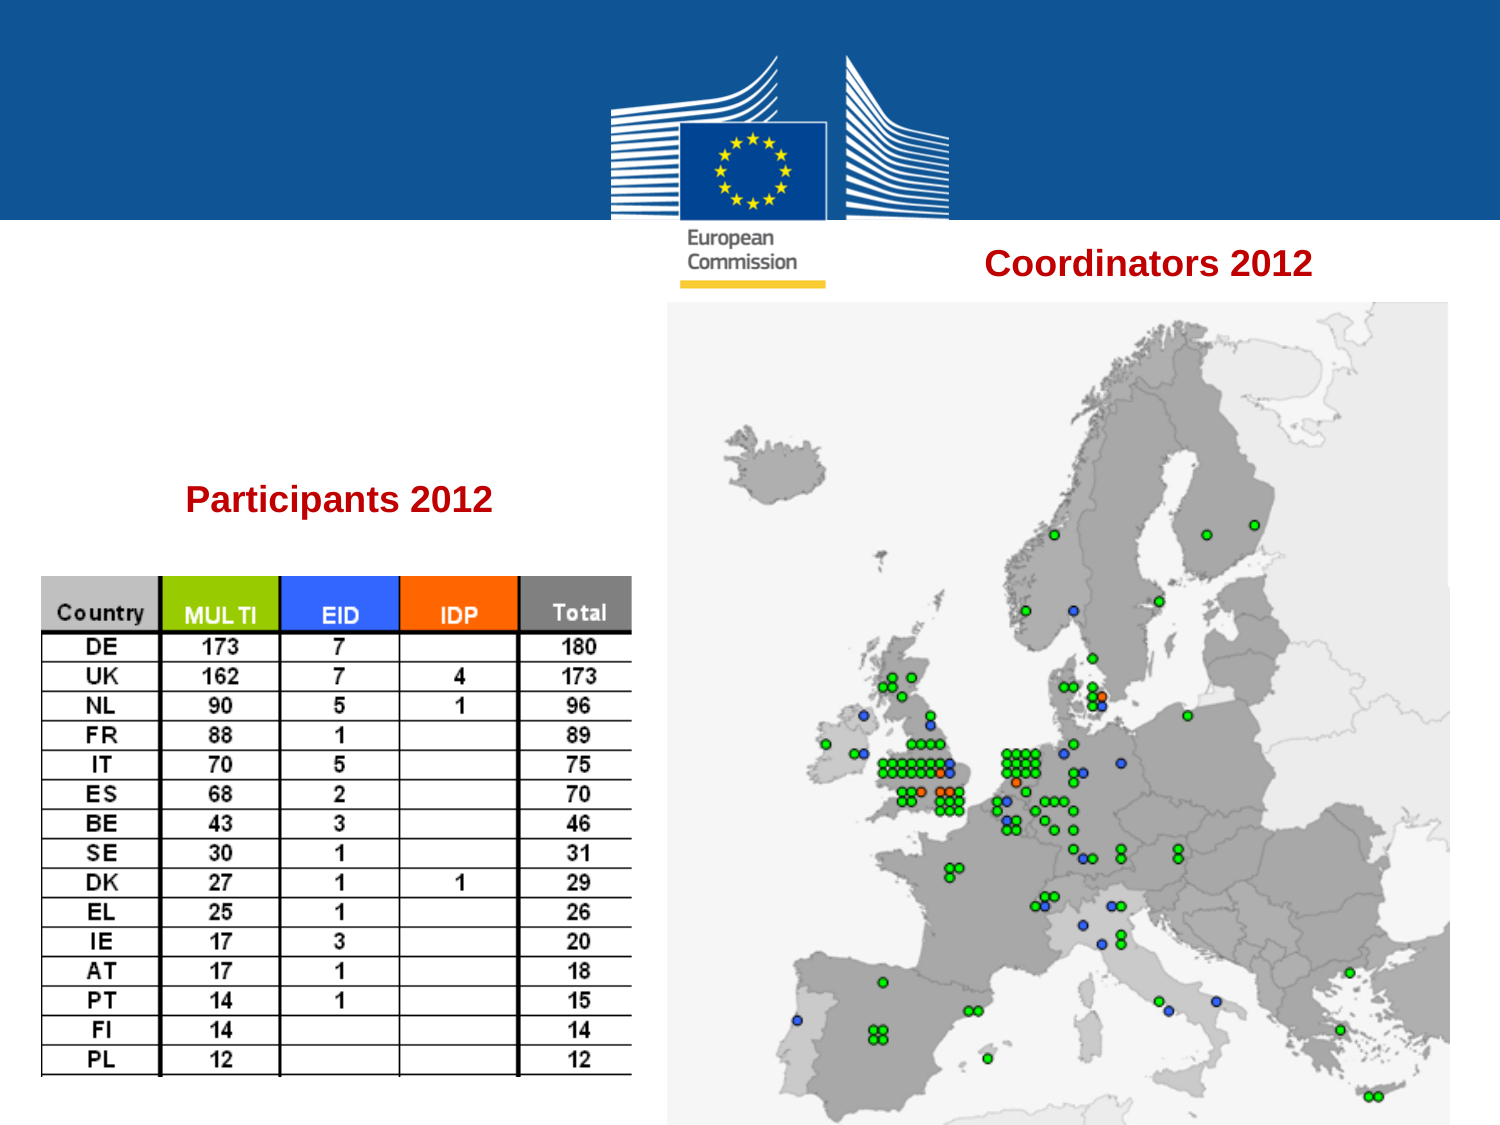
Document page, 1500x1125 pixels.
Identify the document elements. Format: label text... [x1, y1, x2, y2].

picture [40, 576, 632, 1078]
picture [611, 55, 949, 290]
picture [666, 302, 1450, 1125]
title Coordinators 2012 [803, 207, 1495, 315]
text_box Participants 2012 [0, 444, 661, 551]
